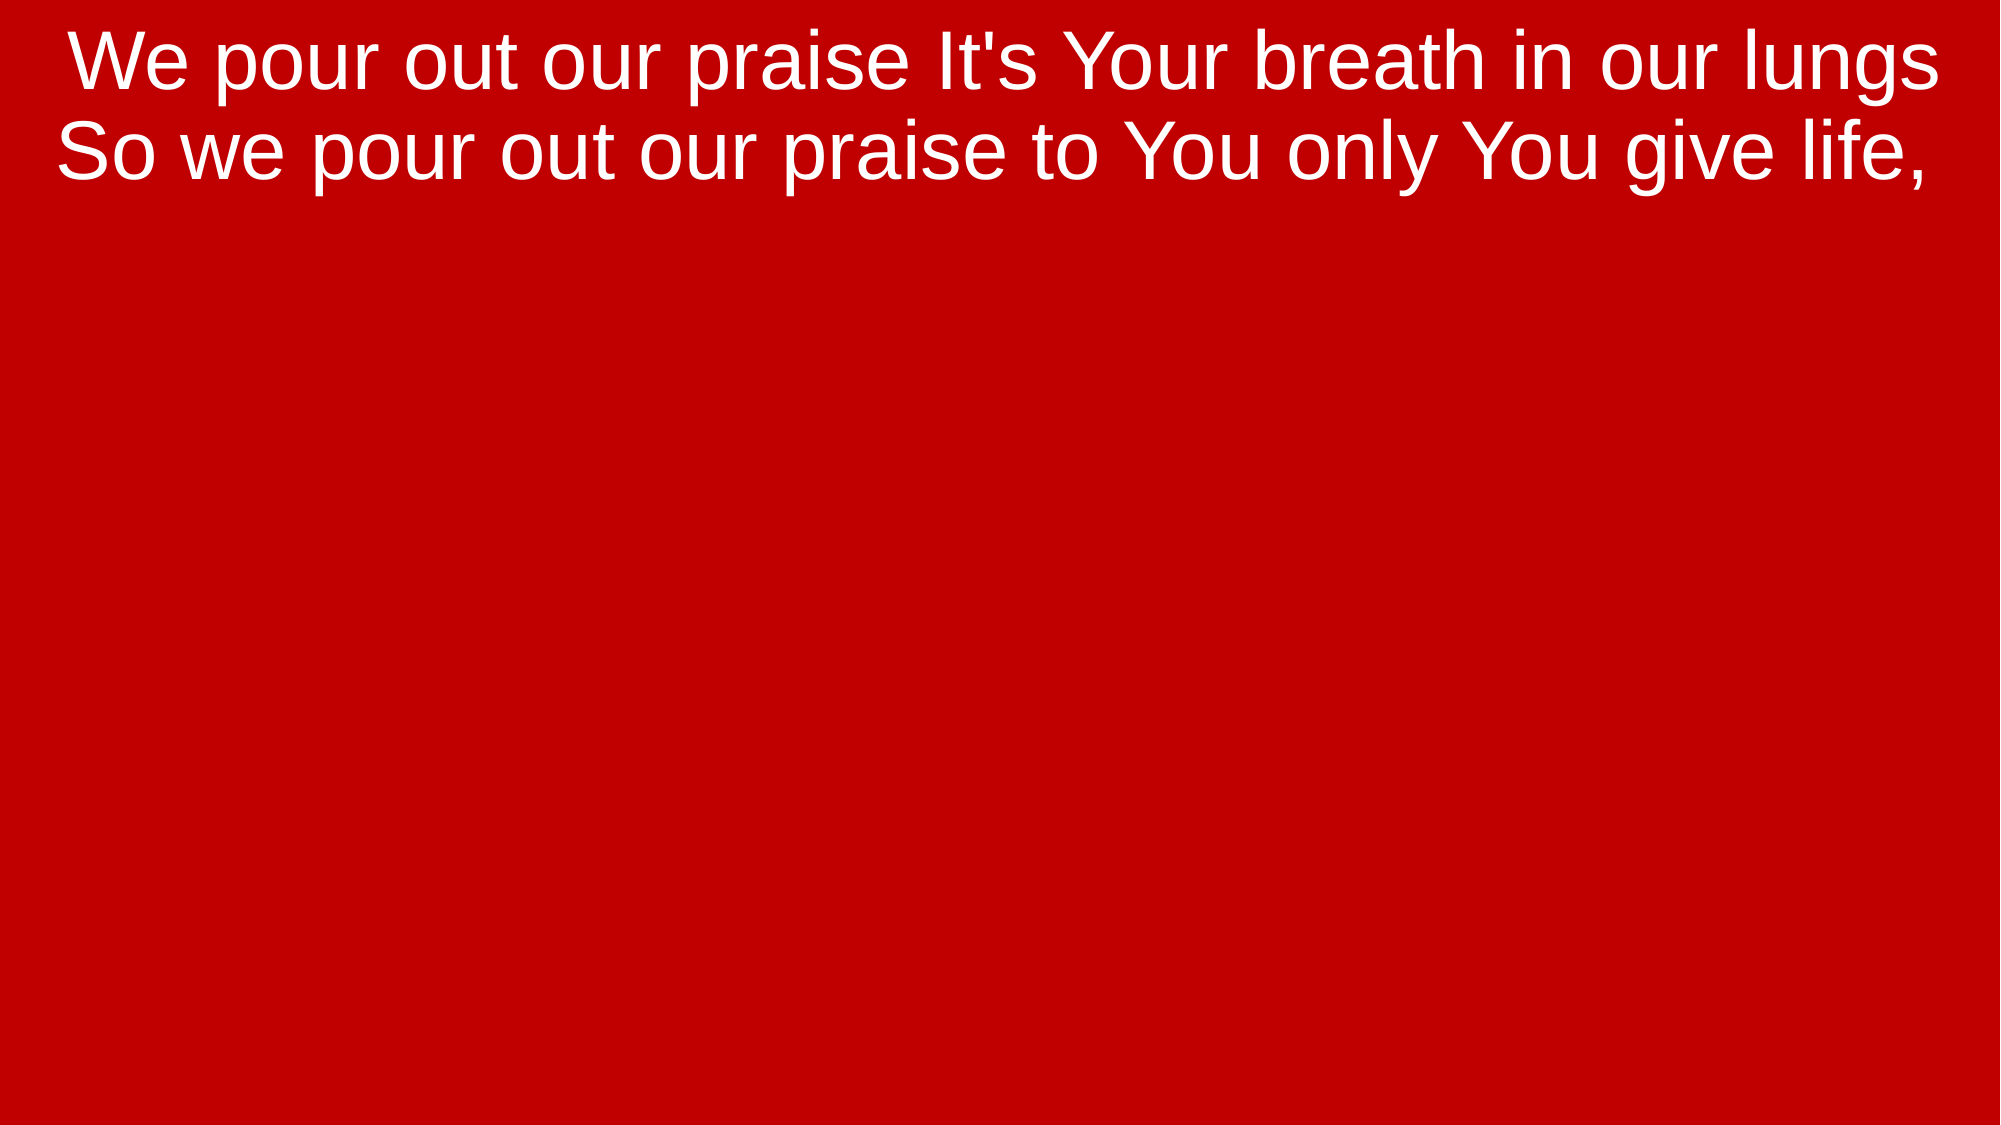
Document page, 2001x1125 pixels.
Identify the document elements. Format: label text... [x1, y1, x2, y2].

list We pour out our praise It's Your breath in our lungs So we pour out our praise to You only You give life, [10, 9, 2000, 784]
